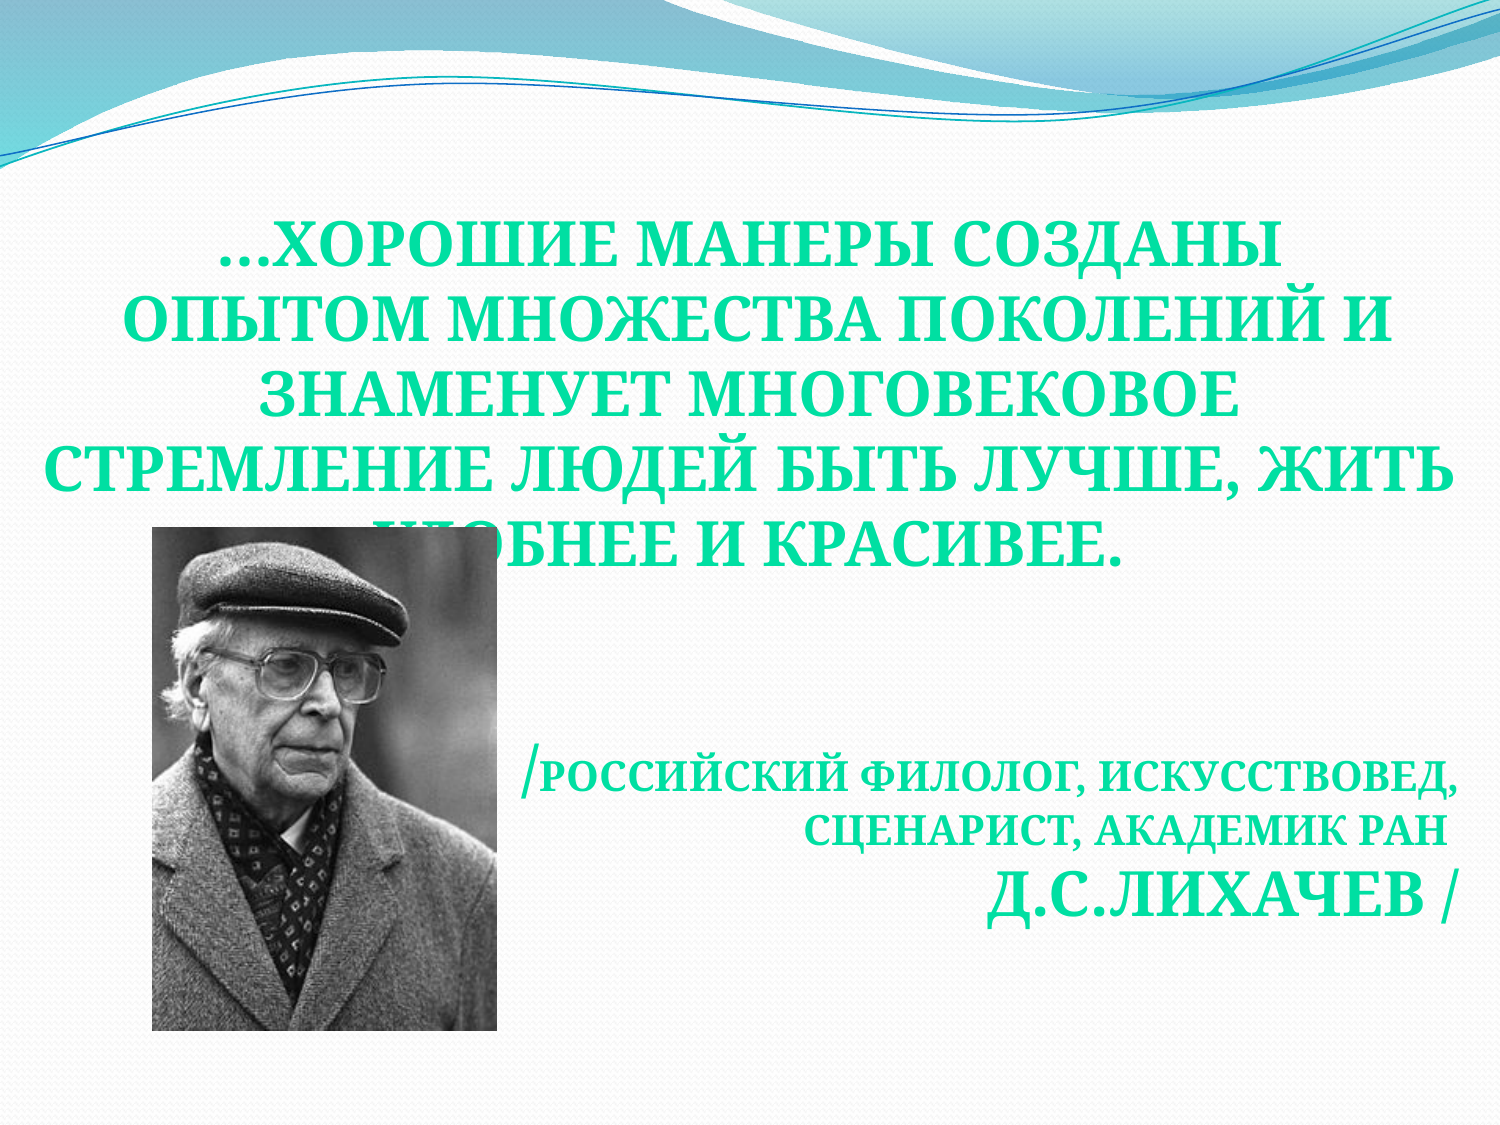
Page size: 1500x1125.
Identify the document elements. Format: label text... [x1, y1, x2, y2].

text_box …Хорошие манеры созданы опытом множества Поколений и знаменует Многовековое стремление людей Быть лучше, жить удобнее и красивее. /российский филолог, искусствовед, Сценарист, академик РАН Д.С.Лихачев / [24, 46, 1475, 937]
picture [152, 527, 497, 1031]
